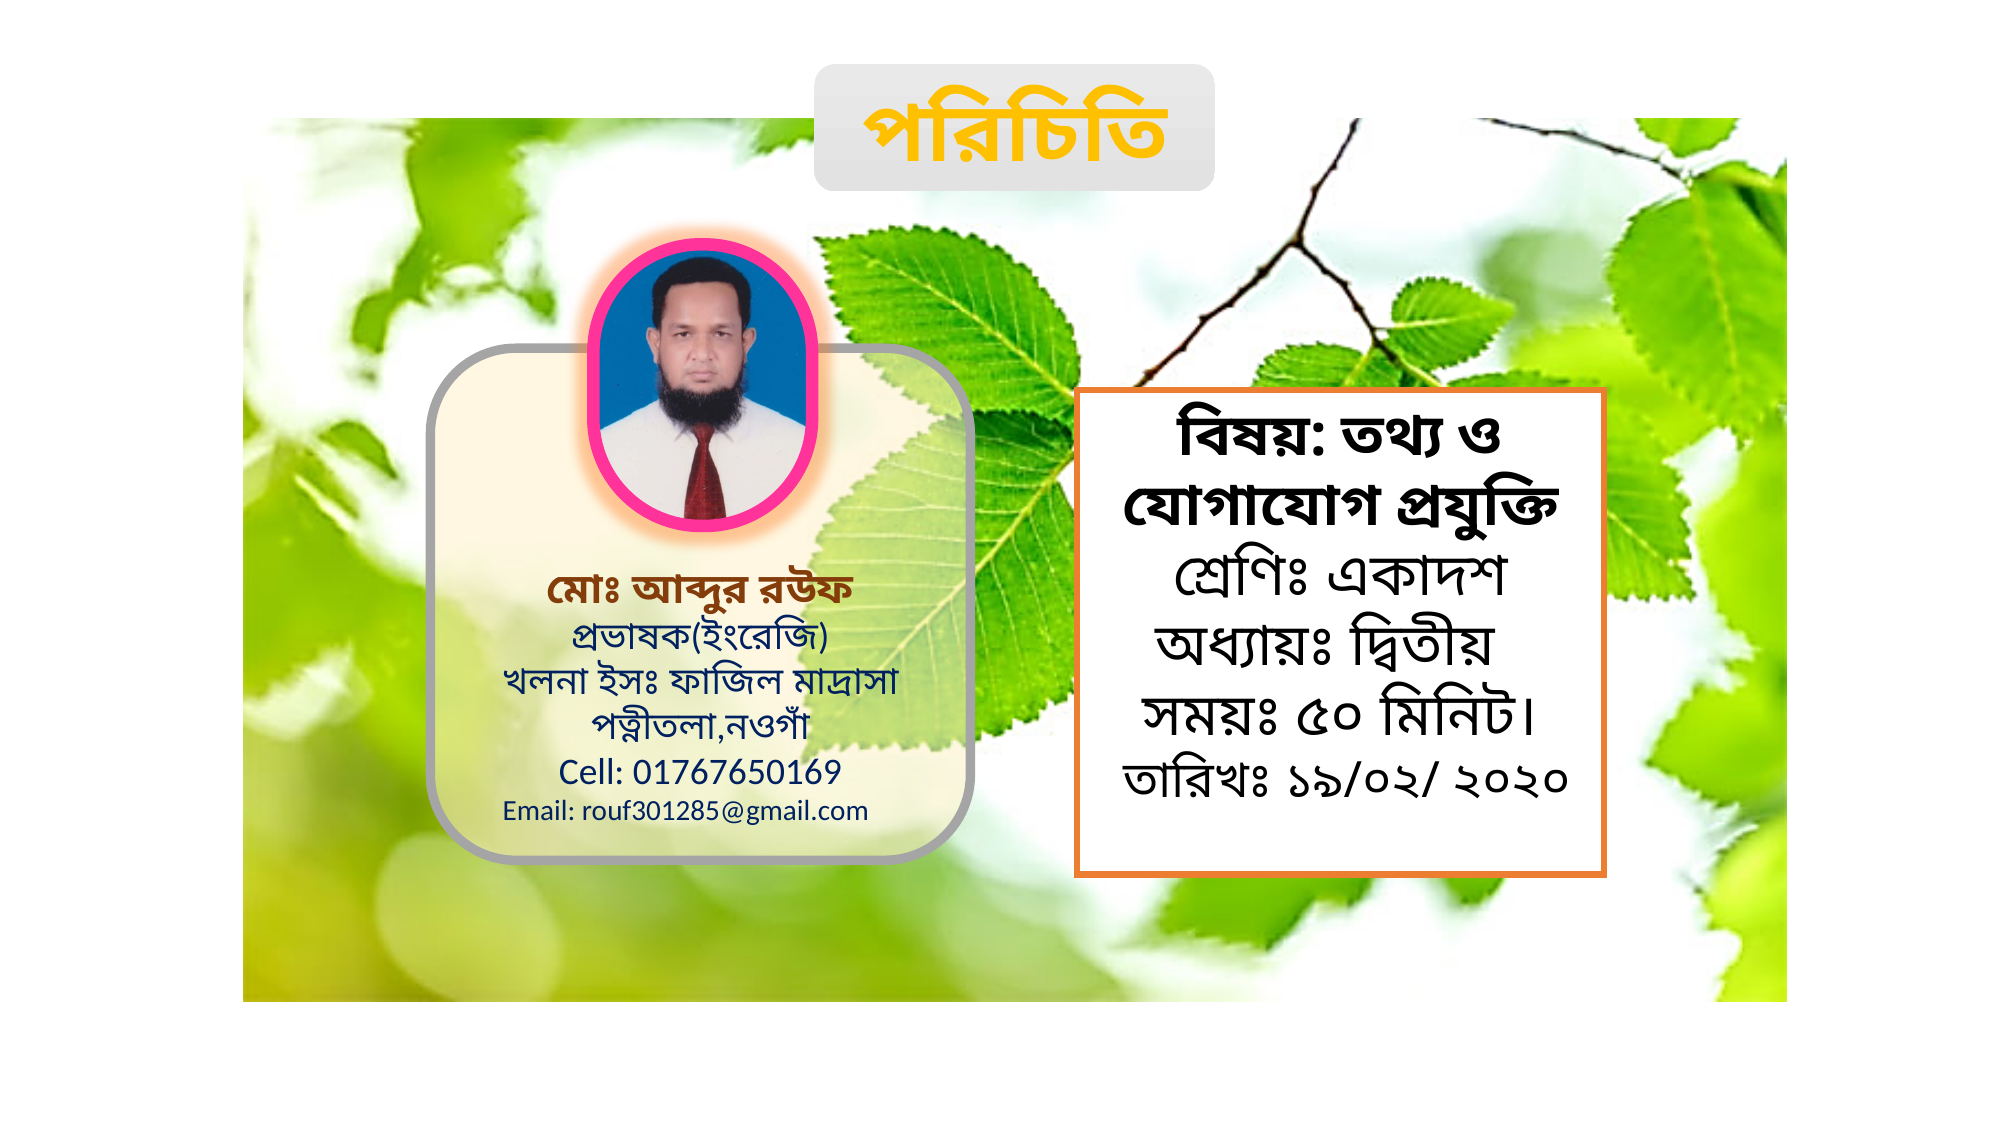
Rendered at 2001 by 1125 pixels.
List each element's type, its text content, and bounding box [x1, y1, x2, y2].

text_box পরিচিতি [814, 63, 1216, 118]
picture [243, 118, 1787, 1002]
